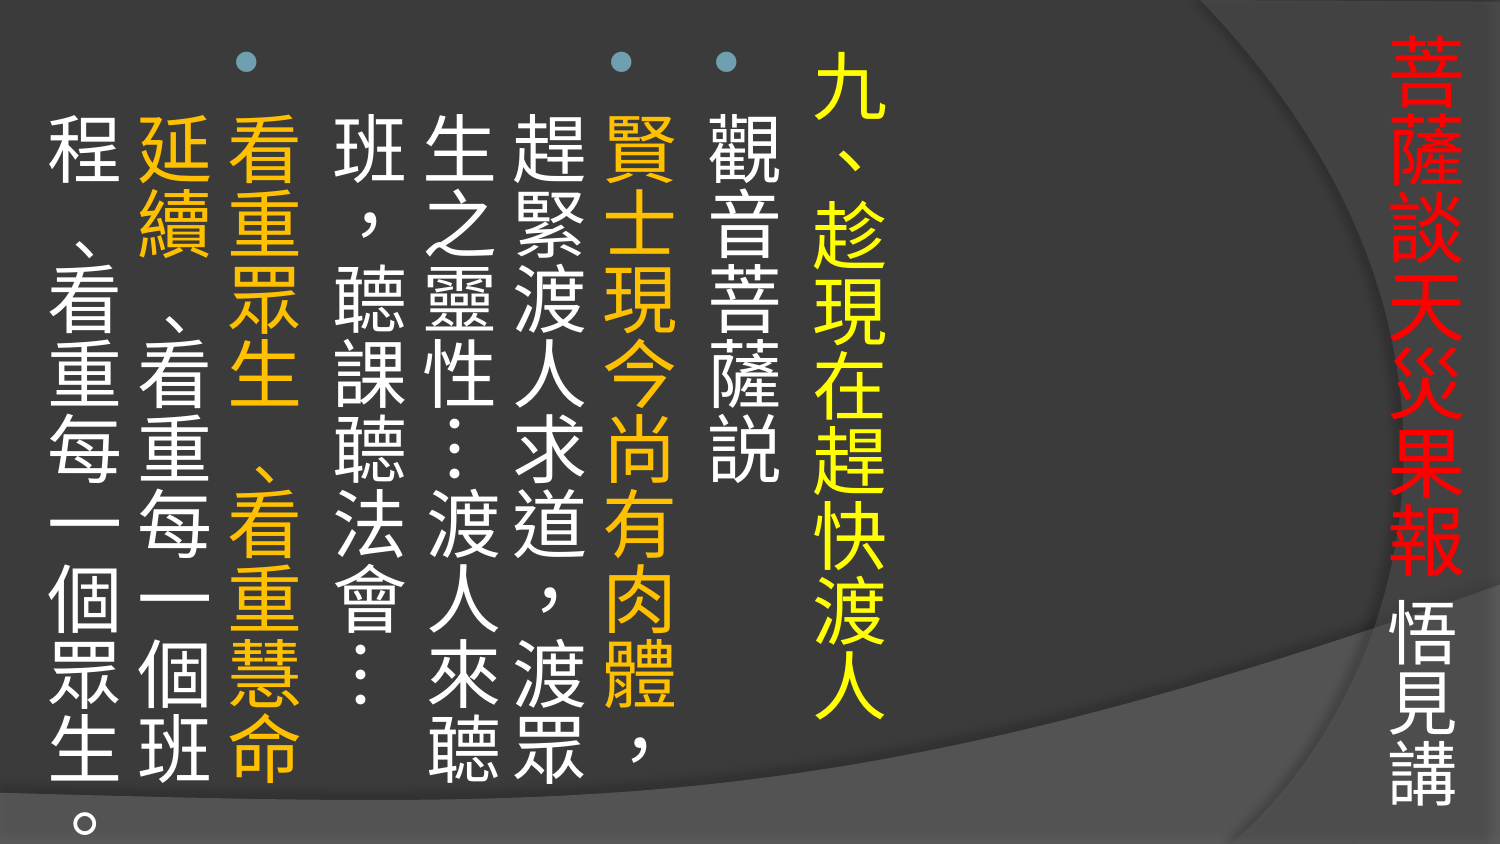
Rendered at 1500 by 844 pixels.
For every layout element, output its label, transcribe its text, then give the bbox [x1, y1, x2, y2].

title 菩薩談天災果報 悟見講 [1364, 21, 1483, 820]
list 九、趁現在趕快渡人 觀音菩薩説 賢士現今尚有肉體，趕緊渡人求道，渡眾生之靈性…渡人來聼班，聼課聼法會… 看重眾生﹑看重慧命延續﹑看重每一個班程﹑看重每一個眾生。 [29, 27, 1365, 820]
